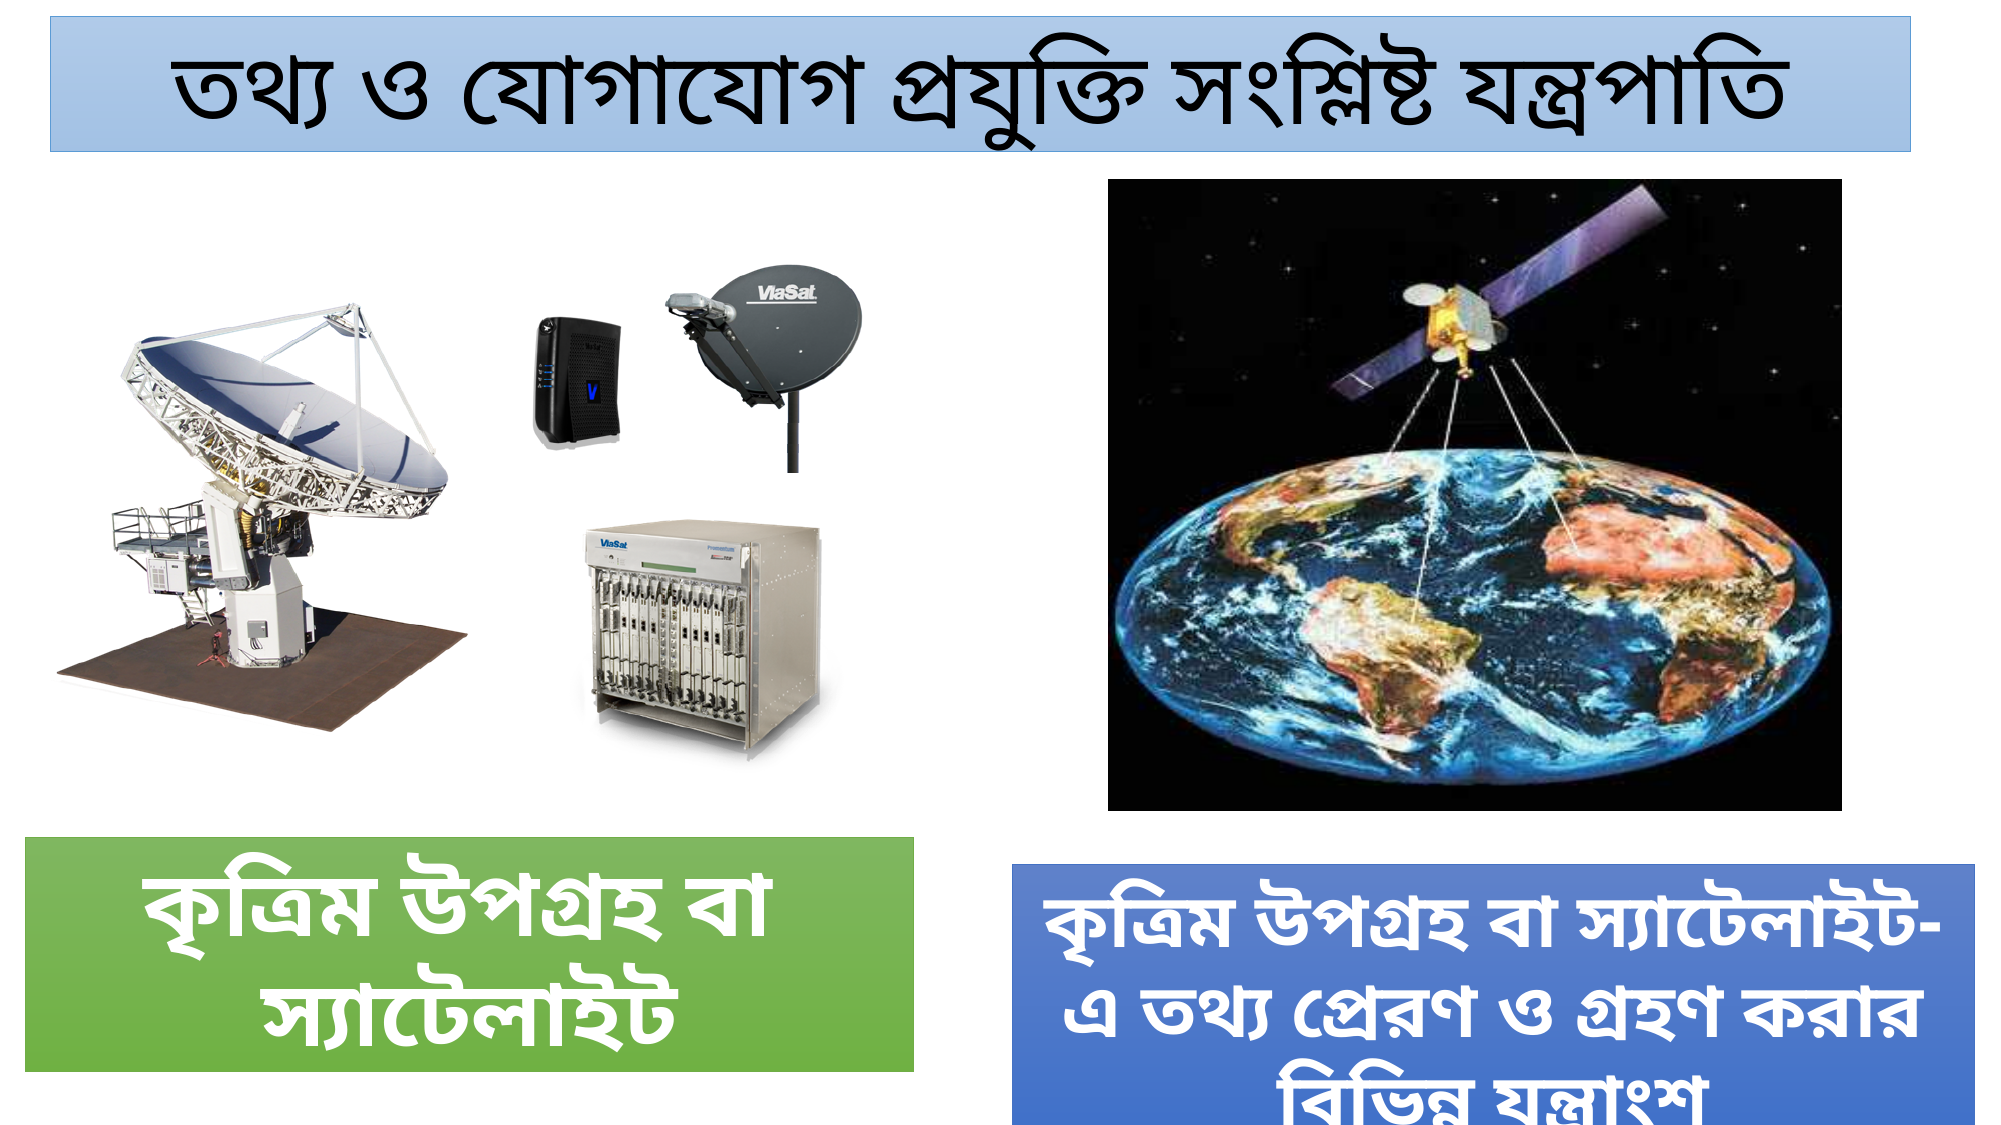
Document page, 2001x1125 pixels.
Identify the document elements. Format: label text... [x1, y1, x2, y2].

text_box কৃত্রিম উপগ্রহ বা স্যাটেলাইট [25, 837, 914, 1072]
picture [1108, 179, 1842, 811]
picture [50, 250, 914, 779]
text_box তথ্য ও যোগাযোগ প্রযুক্তি সংশ্লিষ্ট যন্ত্রপাতি [50, 16, 1911, 152]
text_box কৃত্রিম উপগ্রহ বা স্যাটেলাইট-এ তথ্য প্রেরণ ও গ্রহণ করার বিভিন্ন যন্ত্রাংশ [1012, 864, 1975, 1125]
